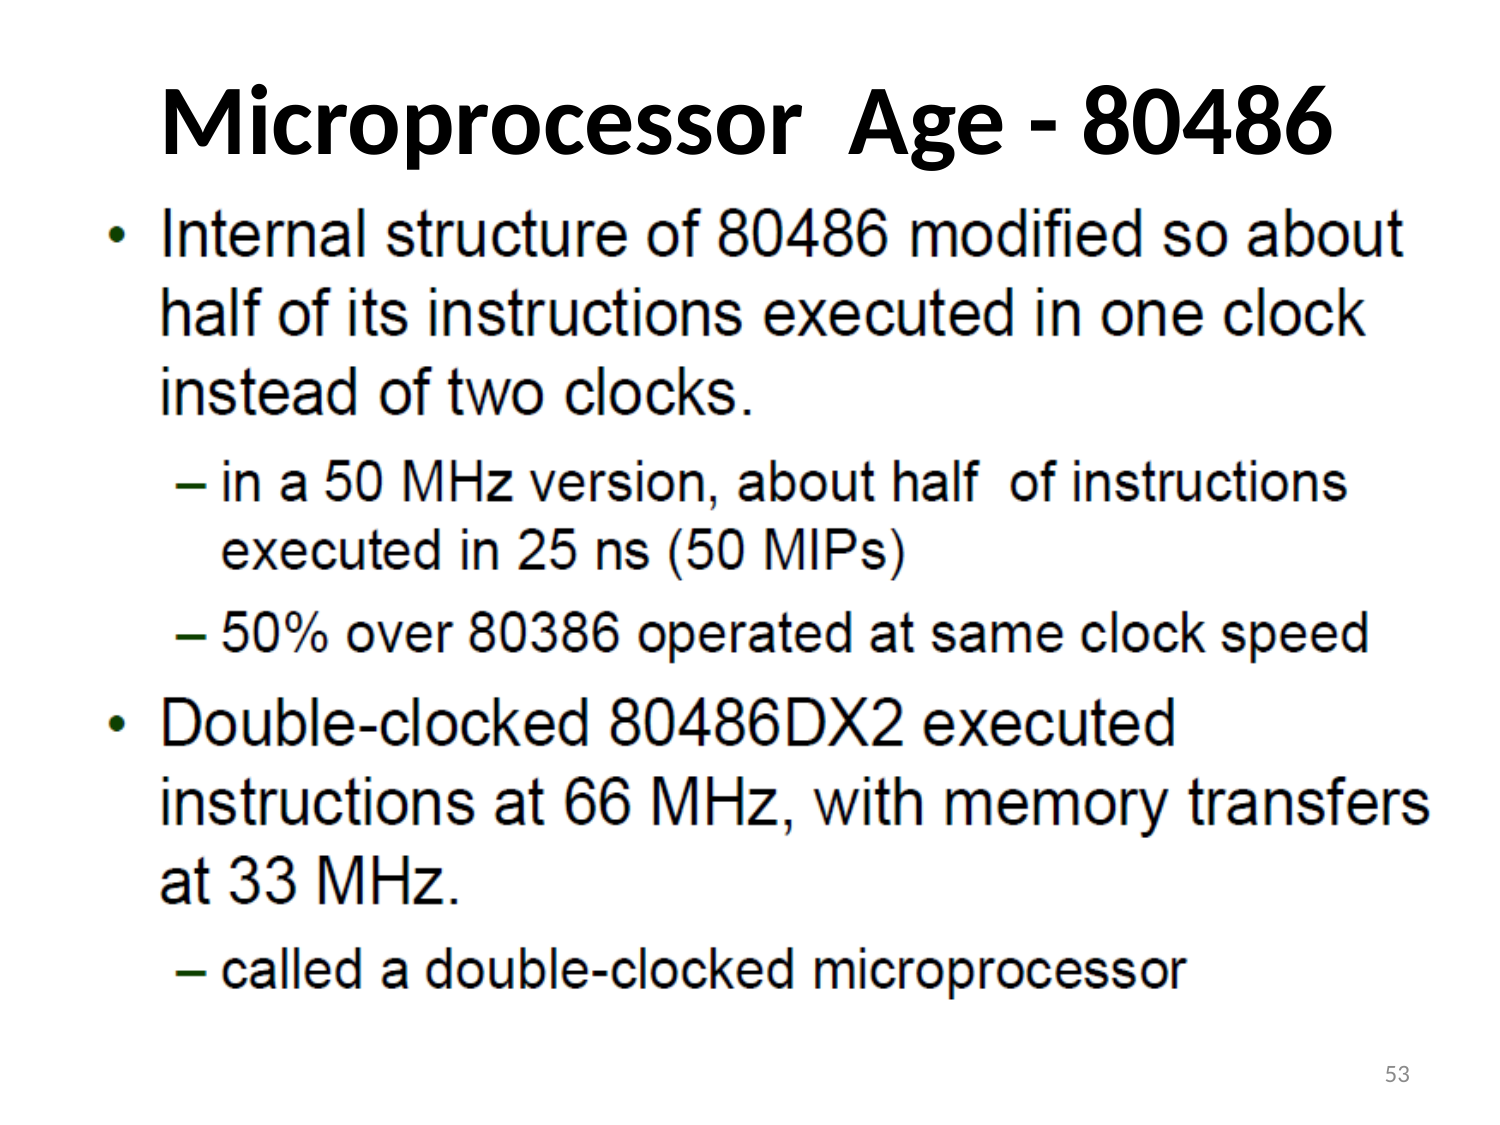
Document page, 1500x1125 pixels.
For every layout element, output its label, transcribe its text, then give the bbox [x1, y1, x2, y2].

picture [99, 187, 1438, 1026]
title Microprocessor Age - 80486 [72, 20, 1423, 209]
slide_number 53 [1074, 1042, 1425, 1103]
